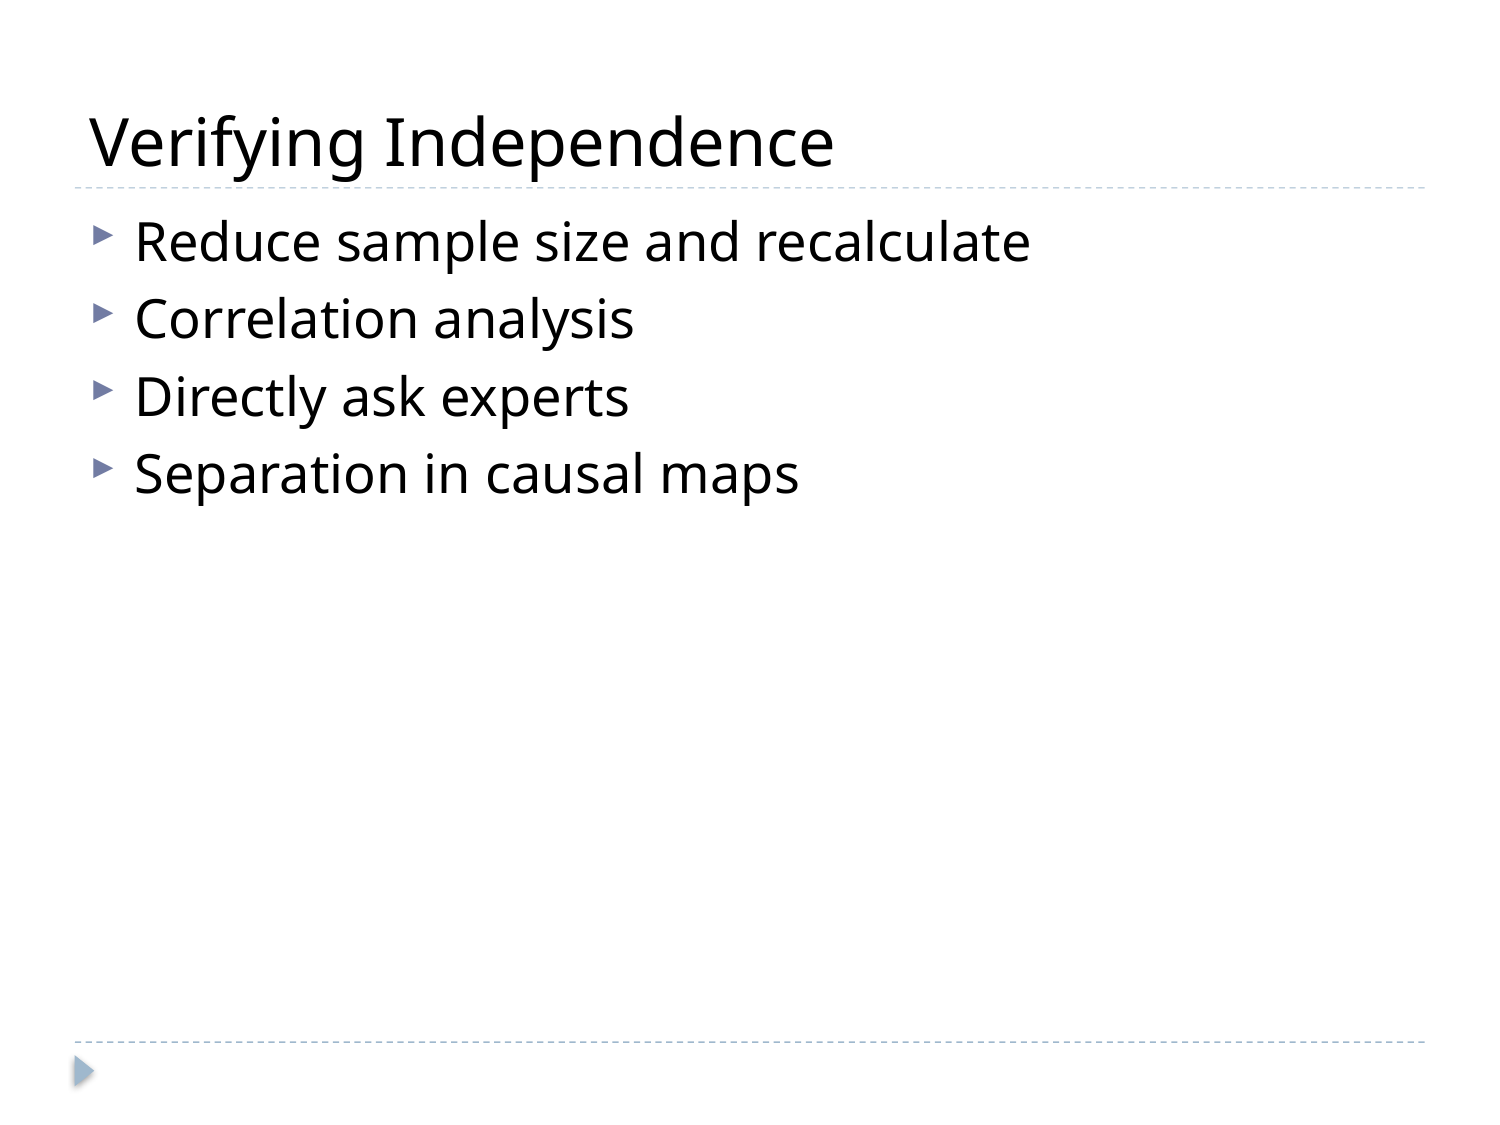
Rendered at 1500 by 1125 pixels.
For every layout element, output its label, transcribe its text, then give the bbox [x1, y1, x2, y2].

title Verifying Independence [75, 24, 1425, 188]
list Reduce sample size and recalculate Correlation analysis Directly ask experts Separation in causal maps [75, 200, 1425, 1010]
